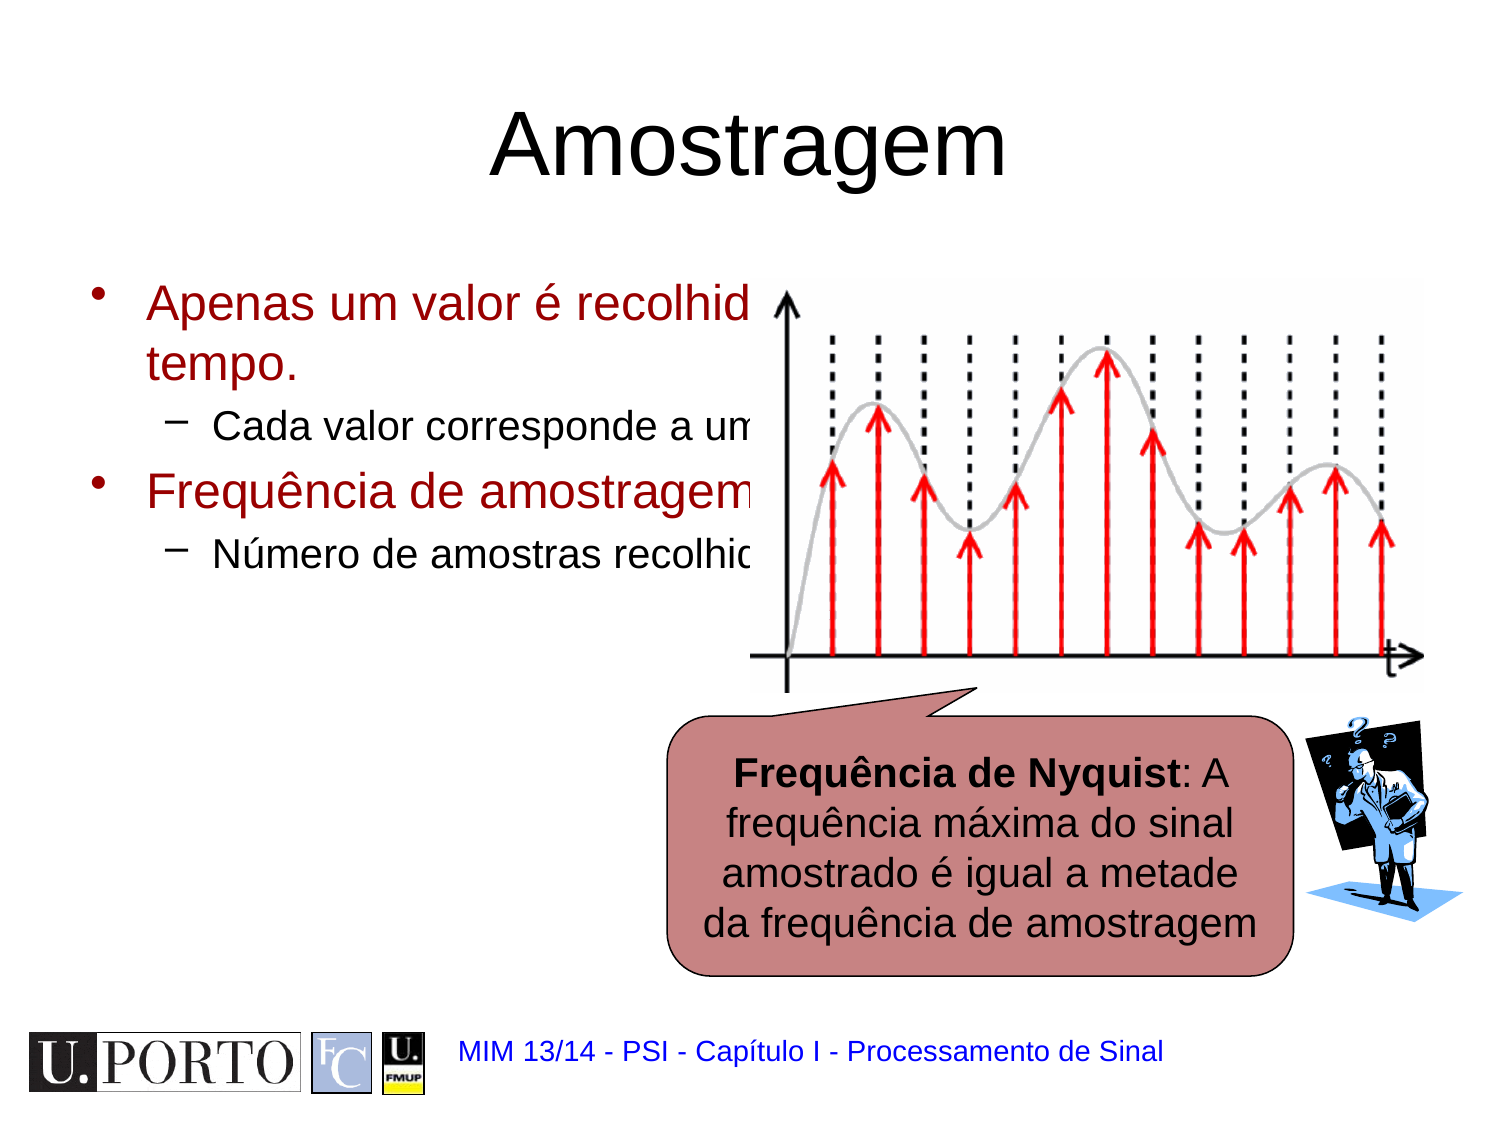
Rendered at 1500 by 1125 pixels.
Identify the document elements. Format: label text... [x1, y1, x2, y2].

footer MIM 13/14 - PSI - Capítulo I - Processamento de Sinal [442, 1024, 1306, 1103]
picture [29, 1032, 301, 1092]
picture [749, 278, 1424, 693]
text_box Frequência de Nyquist: A frequência máxima do sinal amostrado é igual a metade da frequência de amostragem [667, 701, 1294, 977]
picture [1304, 715, 1464, 923]
list Apenas um valor é recolhido num intervalo definido de tempo. Cada valor corresponde a uma ‘amostra’. Frequência de amostragem Número de amostras recolhidas por segundo [74, 262, 1426, 1006]
picture [313, 1033, 371, 1092]
picture [384, 1033, 423, 1094]
title Amostragem [74, 44, 1426, 233]
